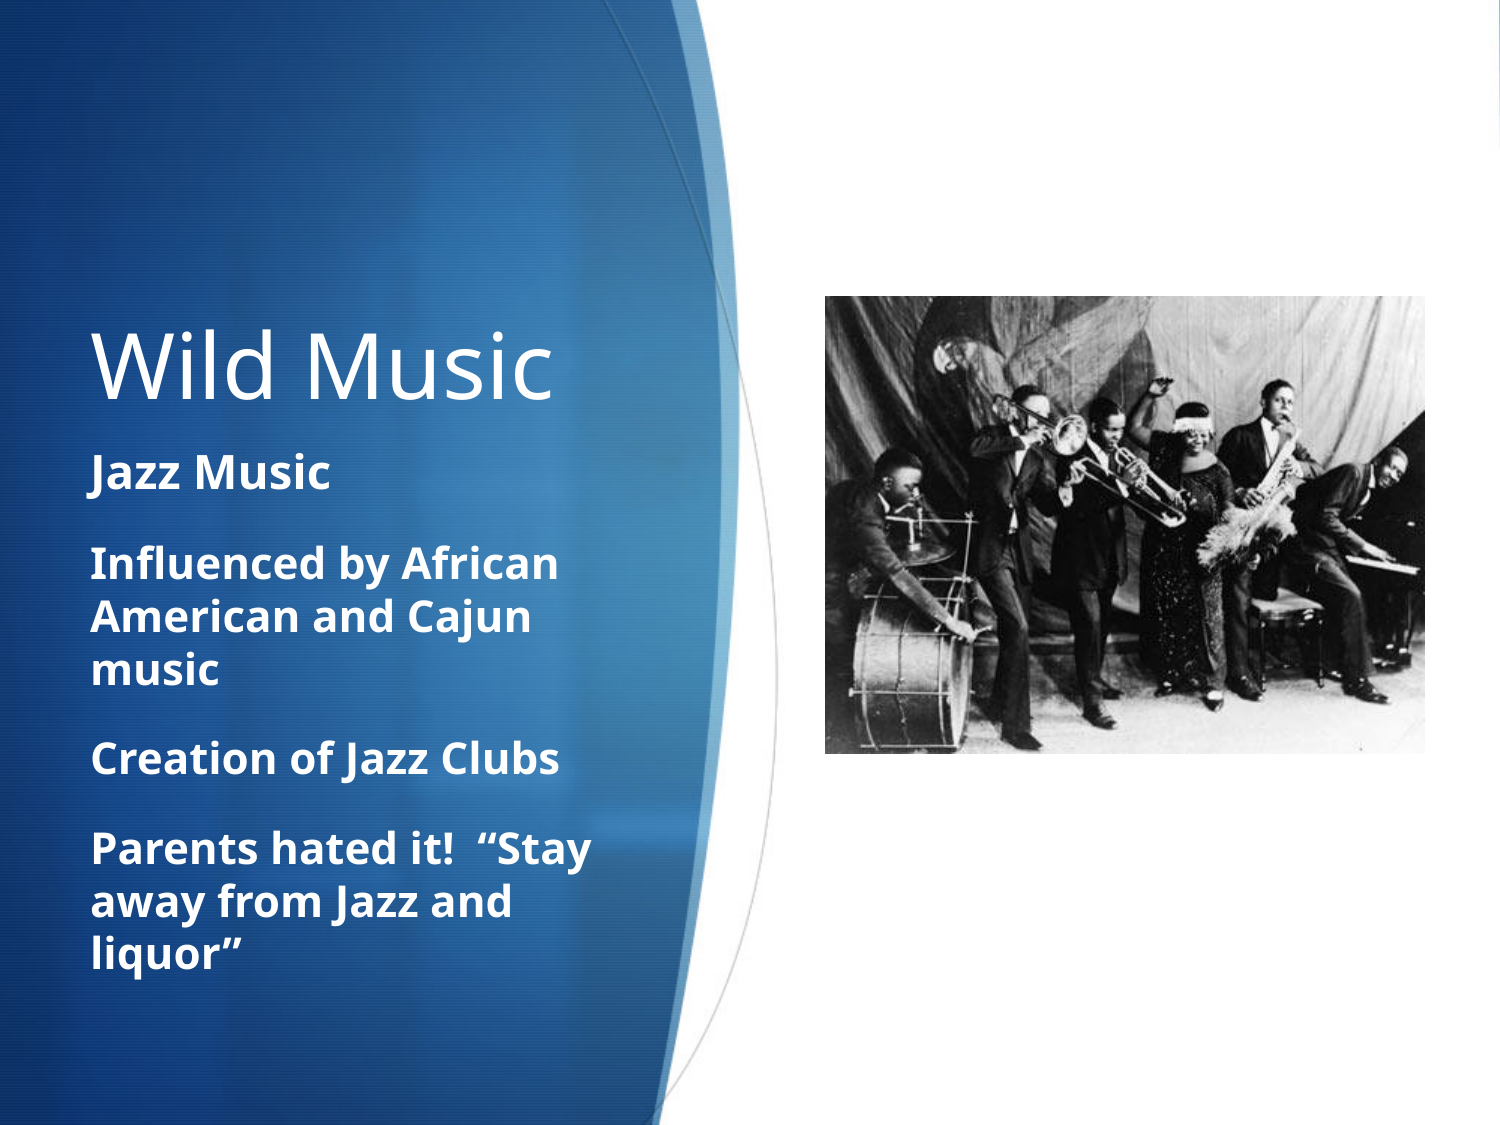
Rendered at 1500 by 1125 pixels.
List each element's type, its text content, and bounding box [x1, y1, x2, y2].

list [824, 44, 1426, 1006]
picture [0, 0, 1500, 1125]
title Wild Music [75, 62, 651, 425]
list Jazz Music Influenced by African American and Cajun music Creation of Jazz Clubs Parents hated it! “Stay away from Jazz and liquor” [75, 434, 651, 991]
